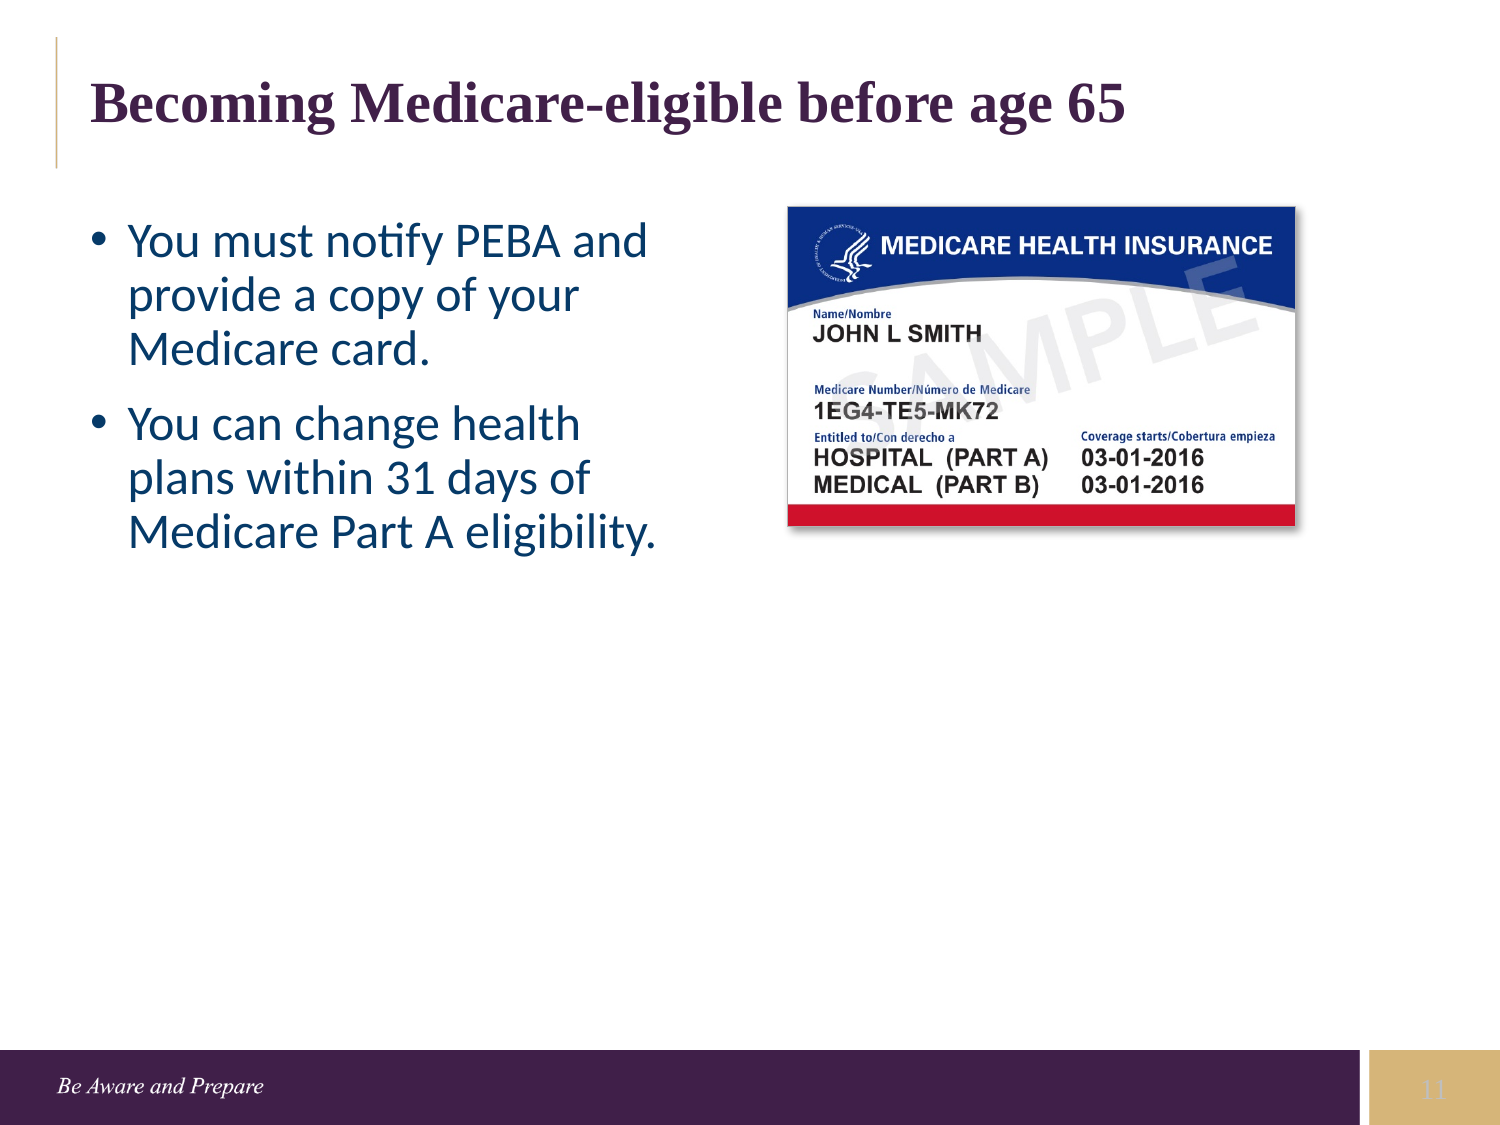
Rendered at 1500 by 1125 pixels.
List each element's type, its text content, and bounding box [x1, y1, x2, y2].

picture [0, 0, 1500, 1125]
slide_number 11 [1368, 1050, 1500, 1125]
list You must notify PEBA and provide a copy of your Medicare card. You can change health plans within 31 days of Medicare Part A eligibility. [75, 206, 713, 1032]
title Becoming Medicare-eligible before age 65 [75, 37, 1425, 170]
